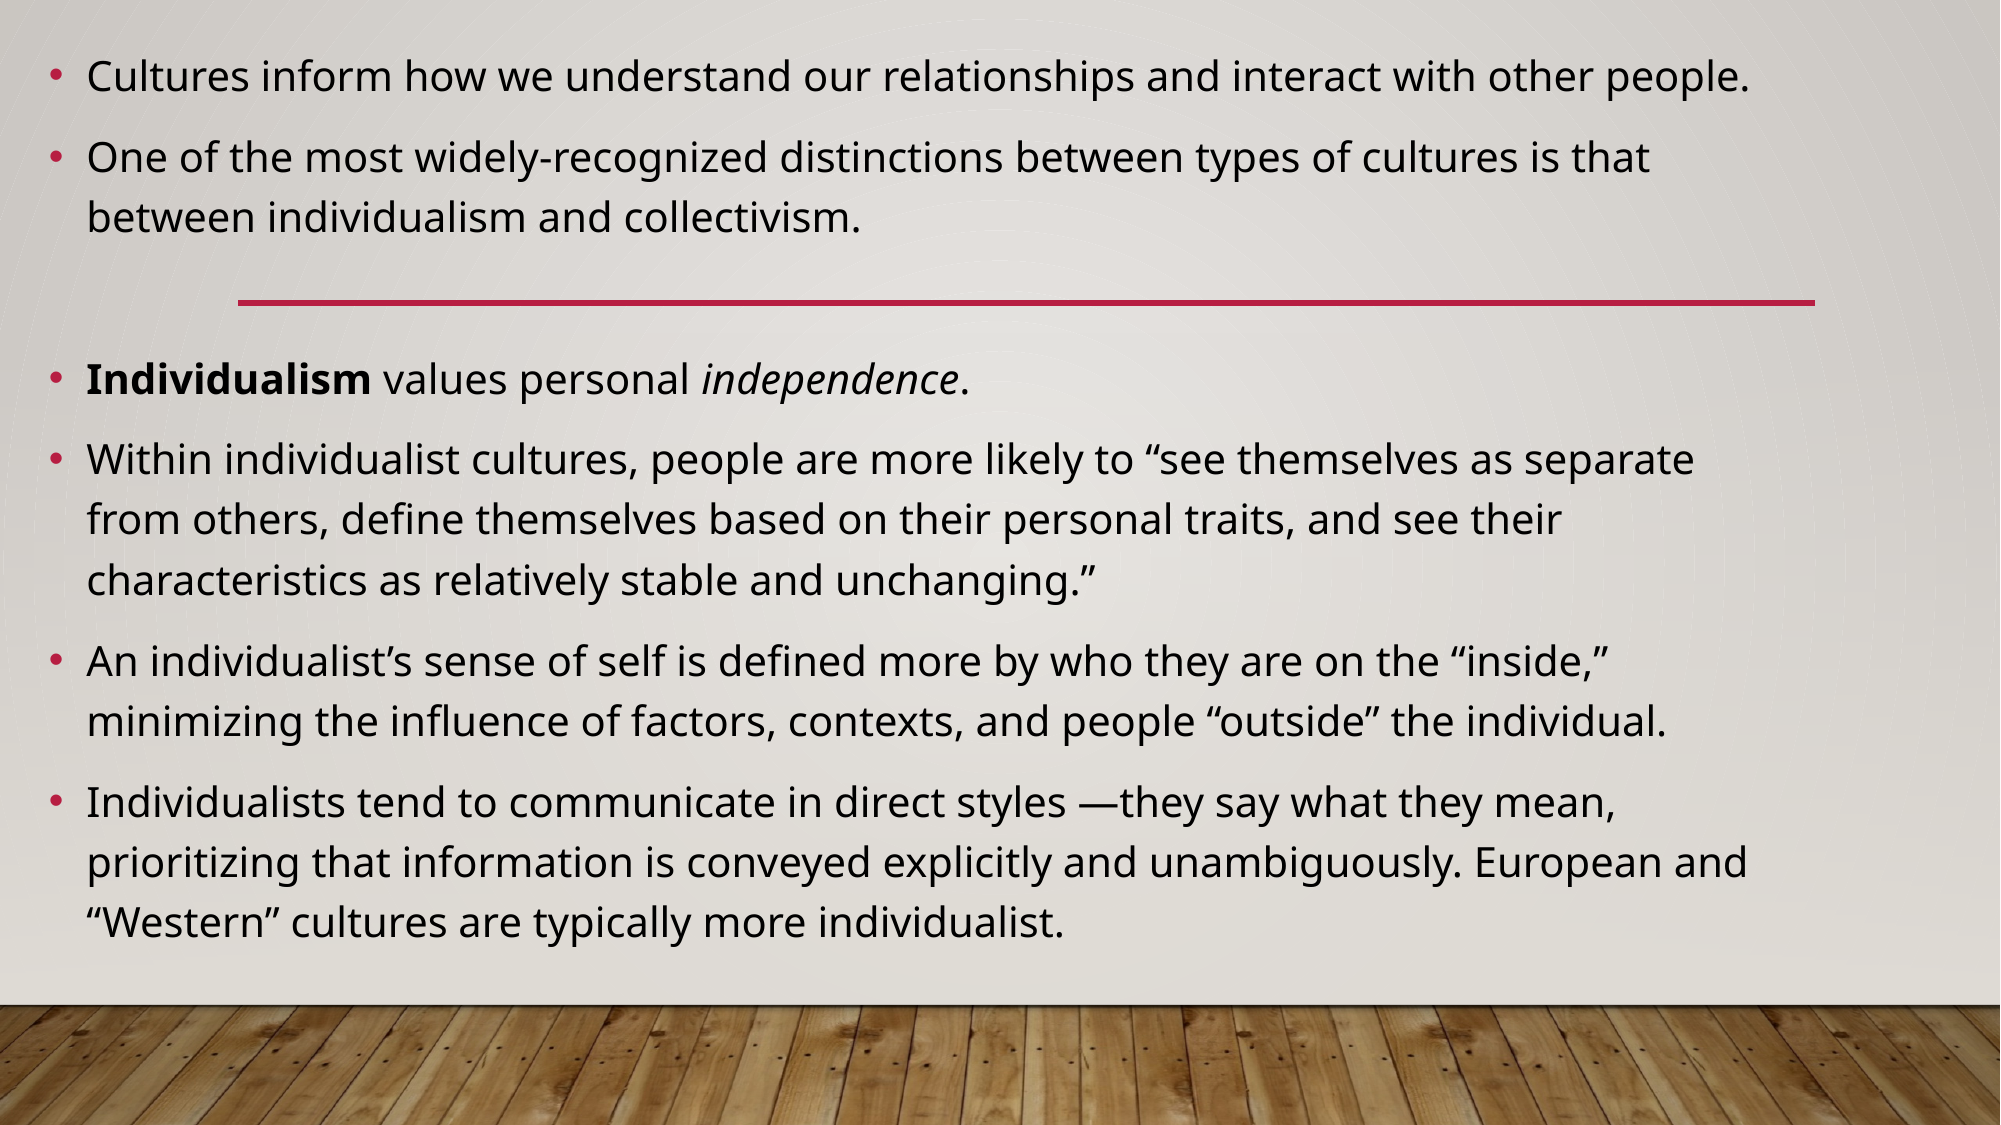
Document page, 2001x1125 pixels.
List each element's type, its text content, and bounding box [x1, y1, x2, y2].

picture [0, 1005, 2000, 1125]
list Cultures inform how we understand our relationships and interact with other people. One of the most widely-recognized distinctions between types of cultures is that between individualism and collectivism. Individualism values personal independence. Within individualist cultures, people are more likely to “see themselves as separate from others, define themselves based on their personal traits, and see their characteristics as relatively stable and unchanging.” An individualist’s sense of self is defined more by who they are on the “inside,” minimizing the influence of factors, contexts, and people “outside” the individual. Individualists tend to communicate in direct styles —they say what they mean, prioritizing that information is conveyed explicitly and unambiguously. European and “Western” cultures are typically more individualist. [33, 32, 1814, 954]
